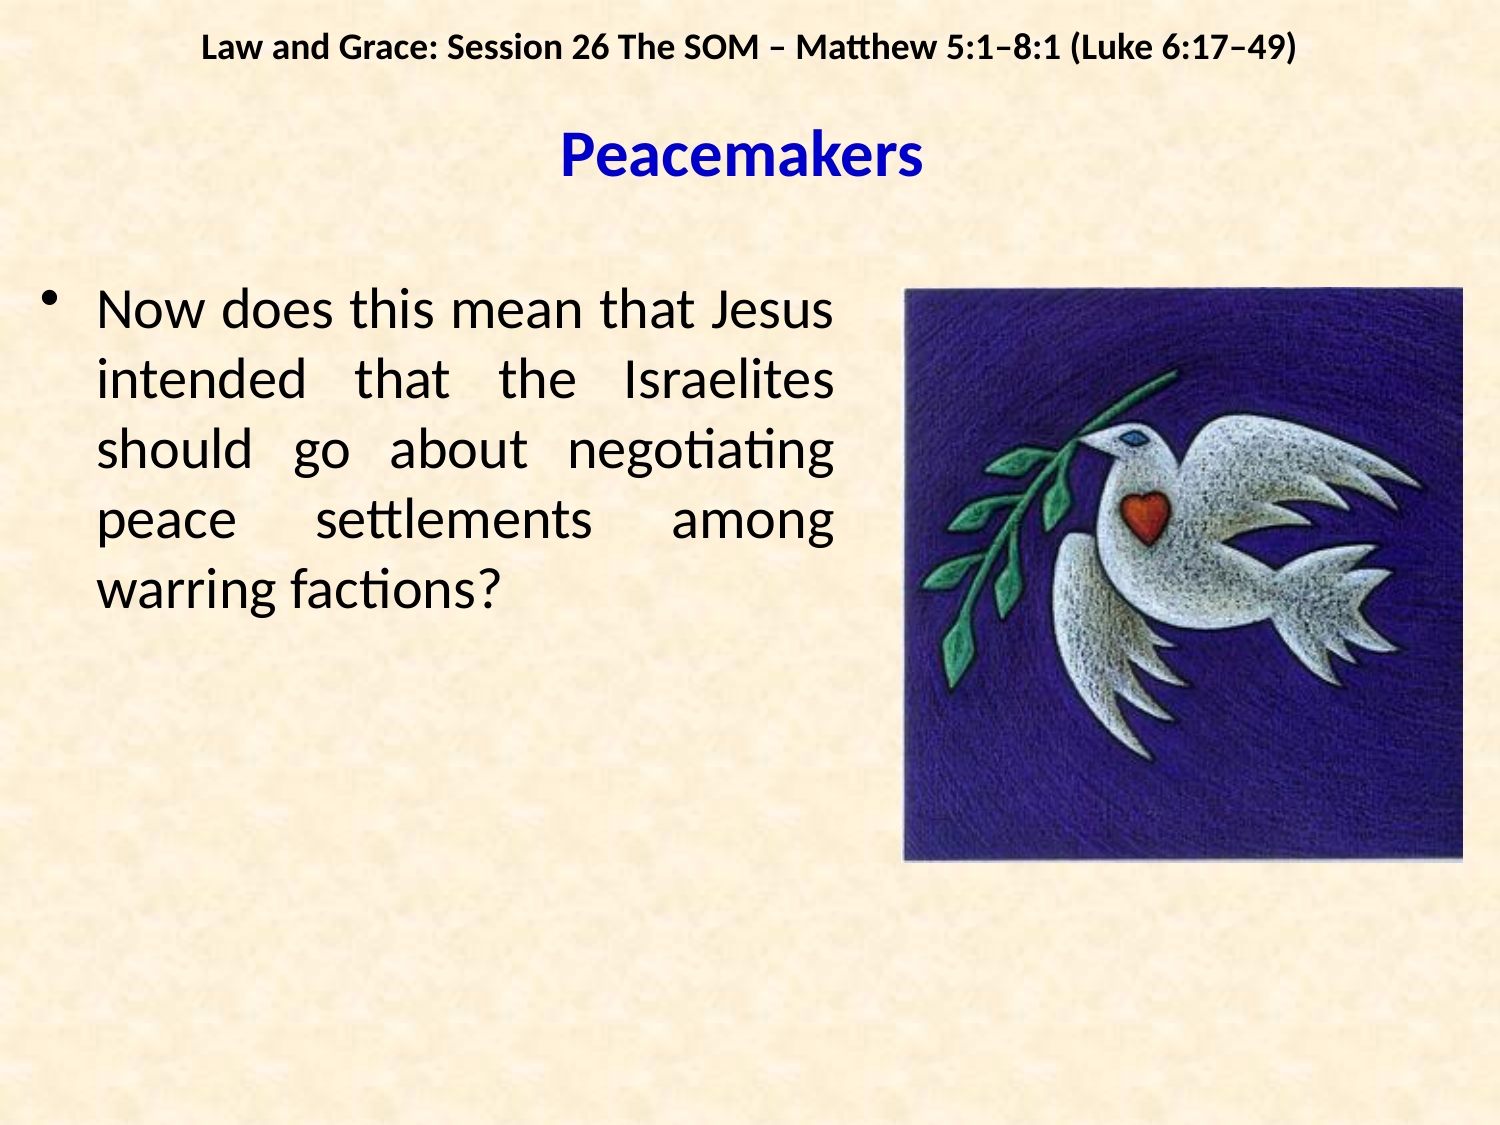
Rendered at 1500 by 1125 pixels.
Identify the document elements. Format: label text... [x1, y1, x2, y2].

list Now does this mean that Jesus intended that the Israelites should go about negotiating peace settlements among warring factions? [24, 262, 850, 650]
picture [0, 0, 1500, 1125]
text_box Peacemakers [112, 112, 1388, 188]
text_box Law and Grace: Session 26 The SOM – Matthew 5:1–8:1 (Luke 6:17–49) [112, 14, 1388, 74]
